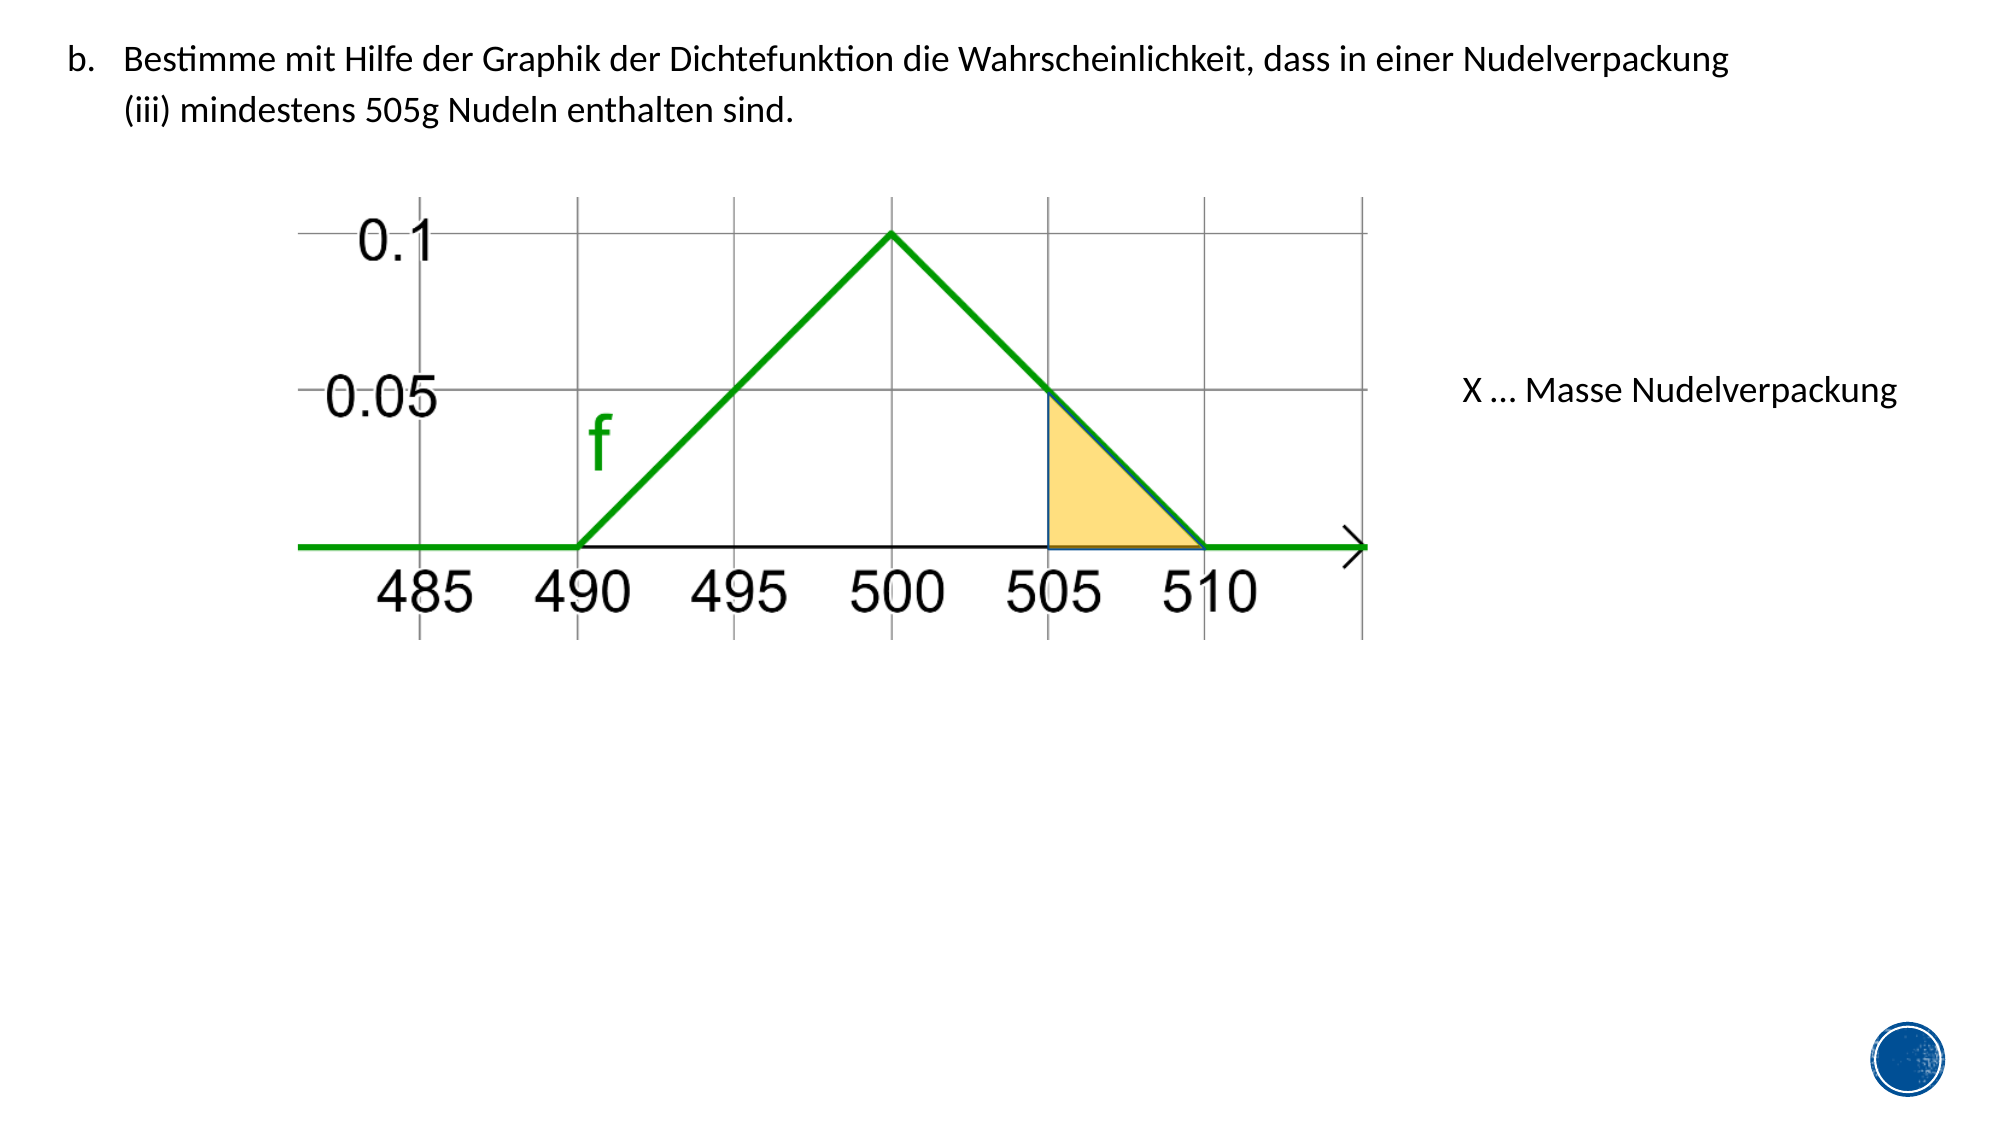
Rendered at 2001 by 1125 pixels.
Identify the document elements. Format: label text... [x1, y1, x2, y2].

text_box X … Masse Nudelverpackung [1447, 357, 1914, 418]
picture [297, 197, 1368, 640]
text_box Bestimme mit Hilfe der Graphik der Dichtefunktion die Wahrscheinlichkeit, dass in einer Nudelverpackung (iii) mindestens 505g Nudeln enthalten sind. [52, 19, 1774, 138]
